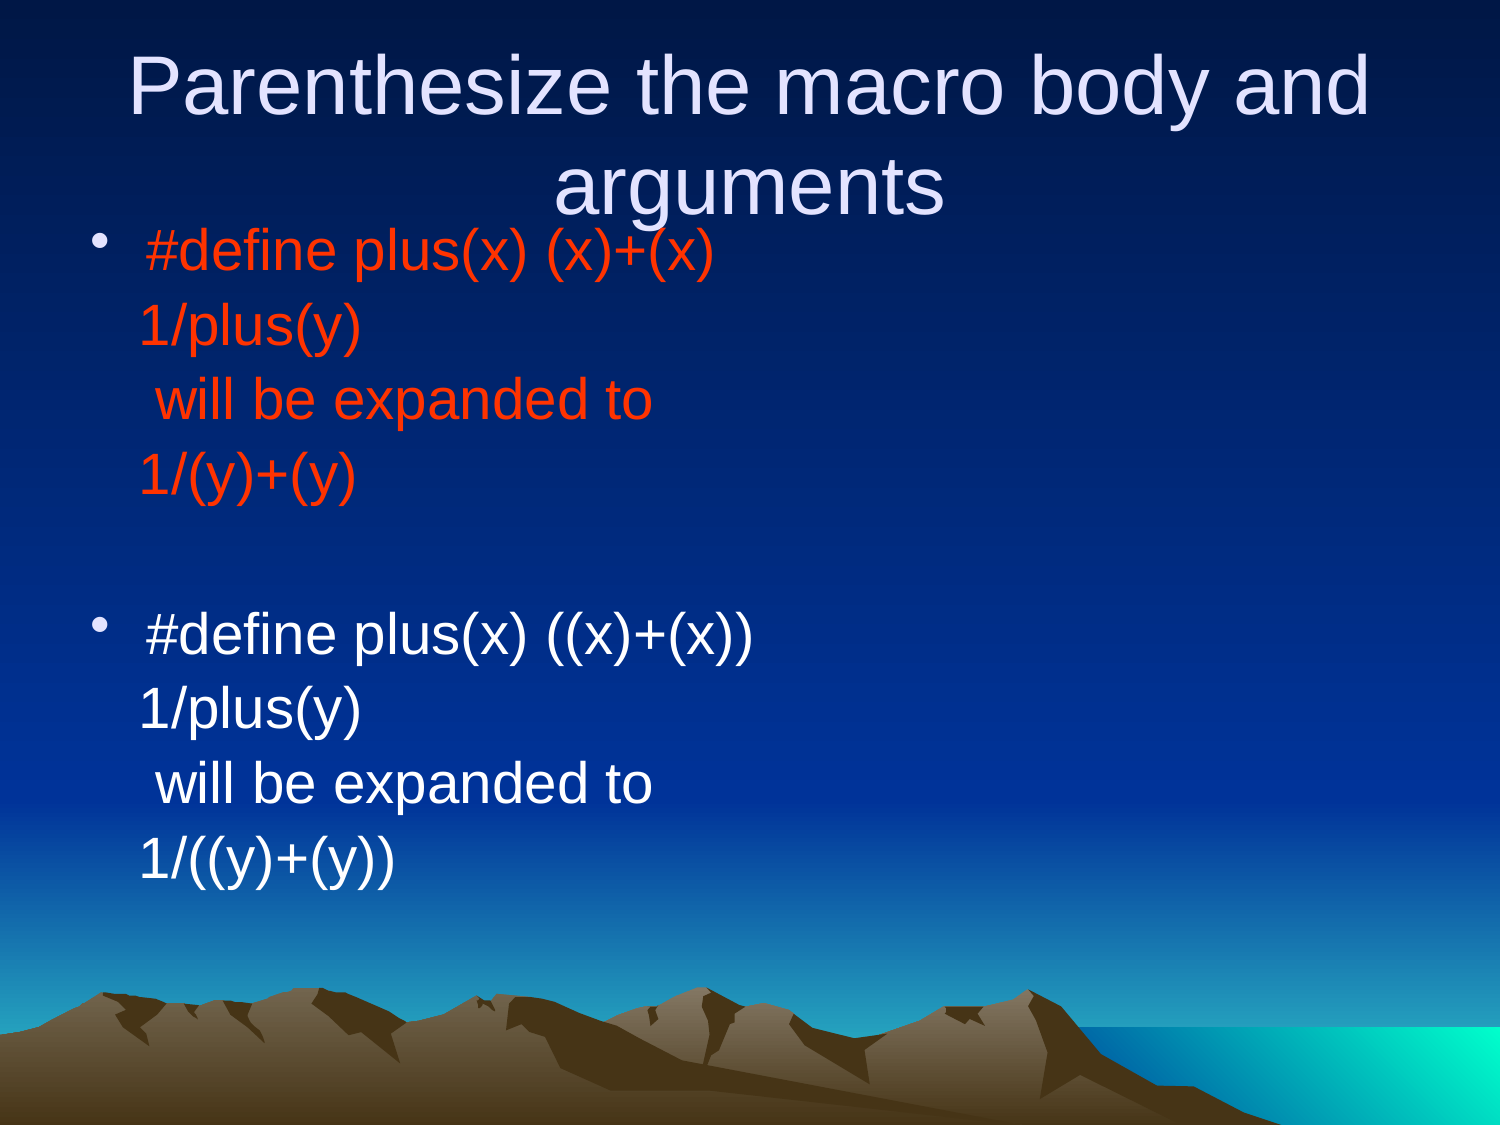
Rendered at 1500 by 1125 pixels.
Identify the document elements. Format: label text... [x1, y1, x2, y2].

title Parenthesize the macro body and arguments [74, 37, 1426, 212]
list #define plus(x) (x)+(x) 1/plus(y) will be expanded to 1/(y)+(y) #define plus(x) ((x)+(x)) 1/plus(y) will be expanded to 1/((y)+(y)) [74, 212, 1476, 963]
